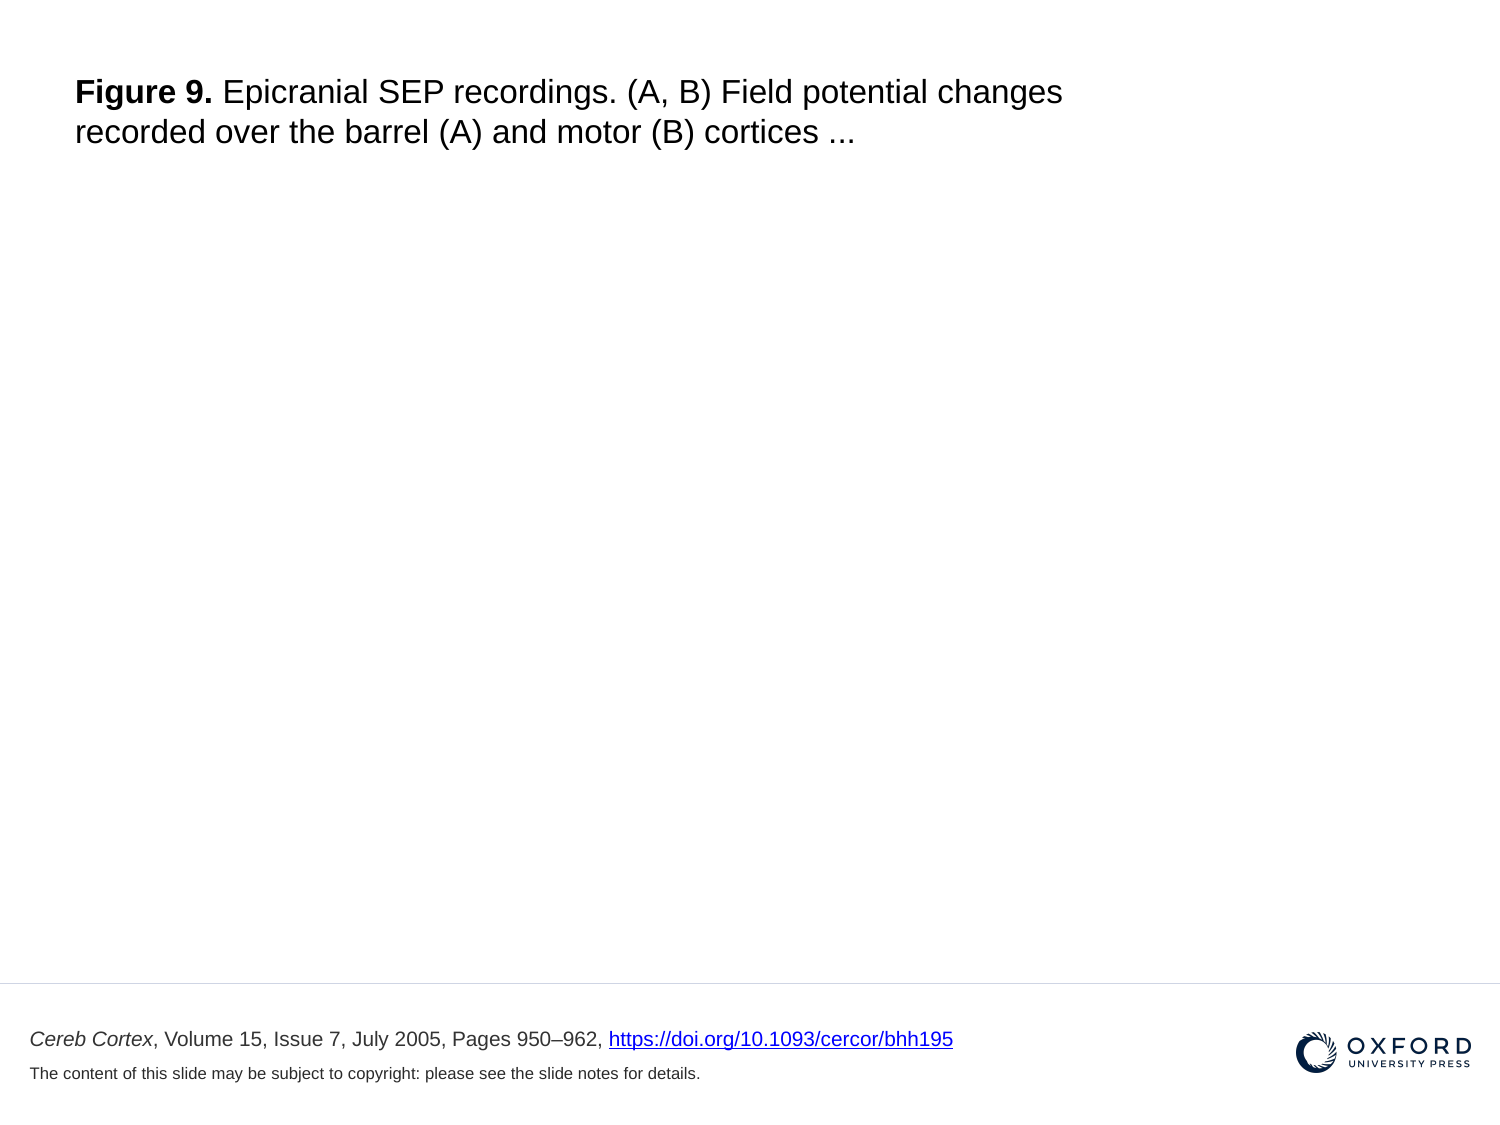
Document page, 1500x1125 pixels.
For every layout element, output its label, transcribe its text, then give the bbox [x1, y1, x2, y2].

footer Cereb Cortex, Volume 15, Issue 7, July 2005, Pages 950–962, https://doi.org/10.1093/cercor/bhh195 The content of this slide may be subject to copyright: please see the slide notes for details. [0, 983, 1260, 1125]
picture [1296, 1032, 1471, 1073]
title Figure 9. Epicranial SEP recordings. (A, B) Field potential changes recorded over the barrel (A) and motor (B) cortices ... [75, 69, 1078, 171]
